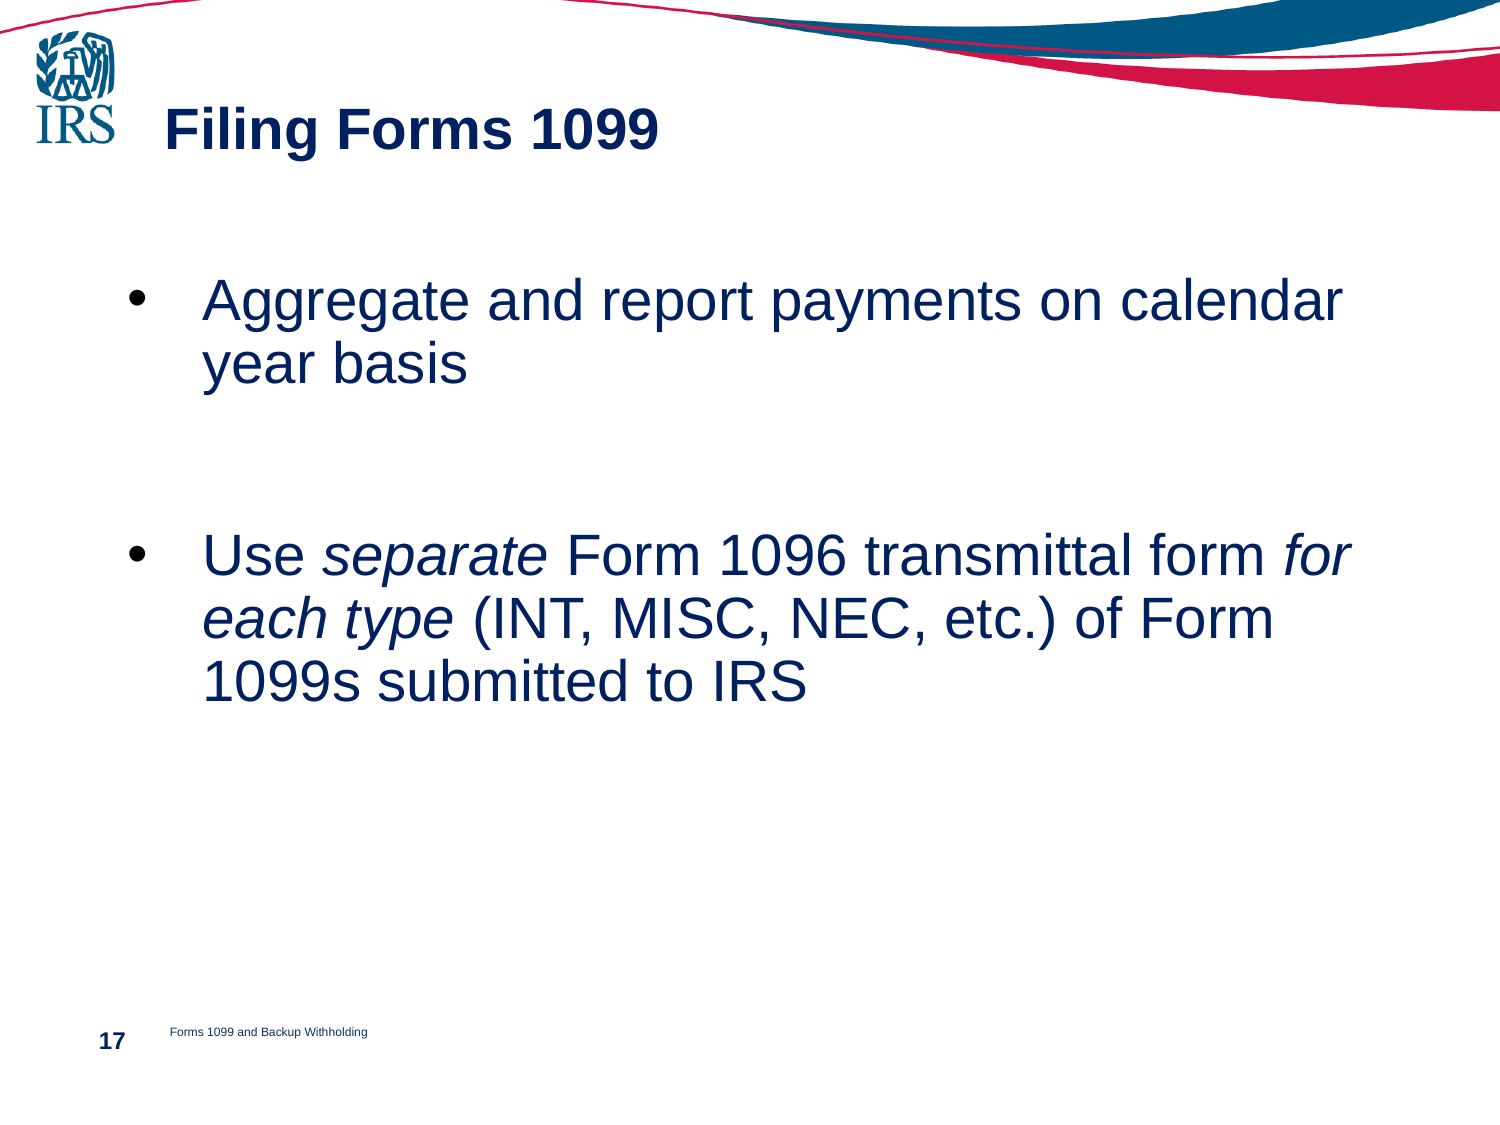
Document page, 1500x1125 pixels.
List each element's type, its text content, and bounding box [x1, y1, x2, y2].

slide_number 17 [75, 1027, 150, 1088]
title Filing Forms 1099 [150, 75, 1413, 188]
footer Forms 1099 and Backup Withholding [154, 1004, 755, 1064]
picture [0, 0, 1500, 1125]
list Aggregate and report payments on calendar year basis Use separate Form 1096 transmittal form for each type (INT, MISC, NEC, etc.) of Form 1099s submitted to IRS [112, 262, 1392, 963]
